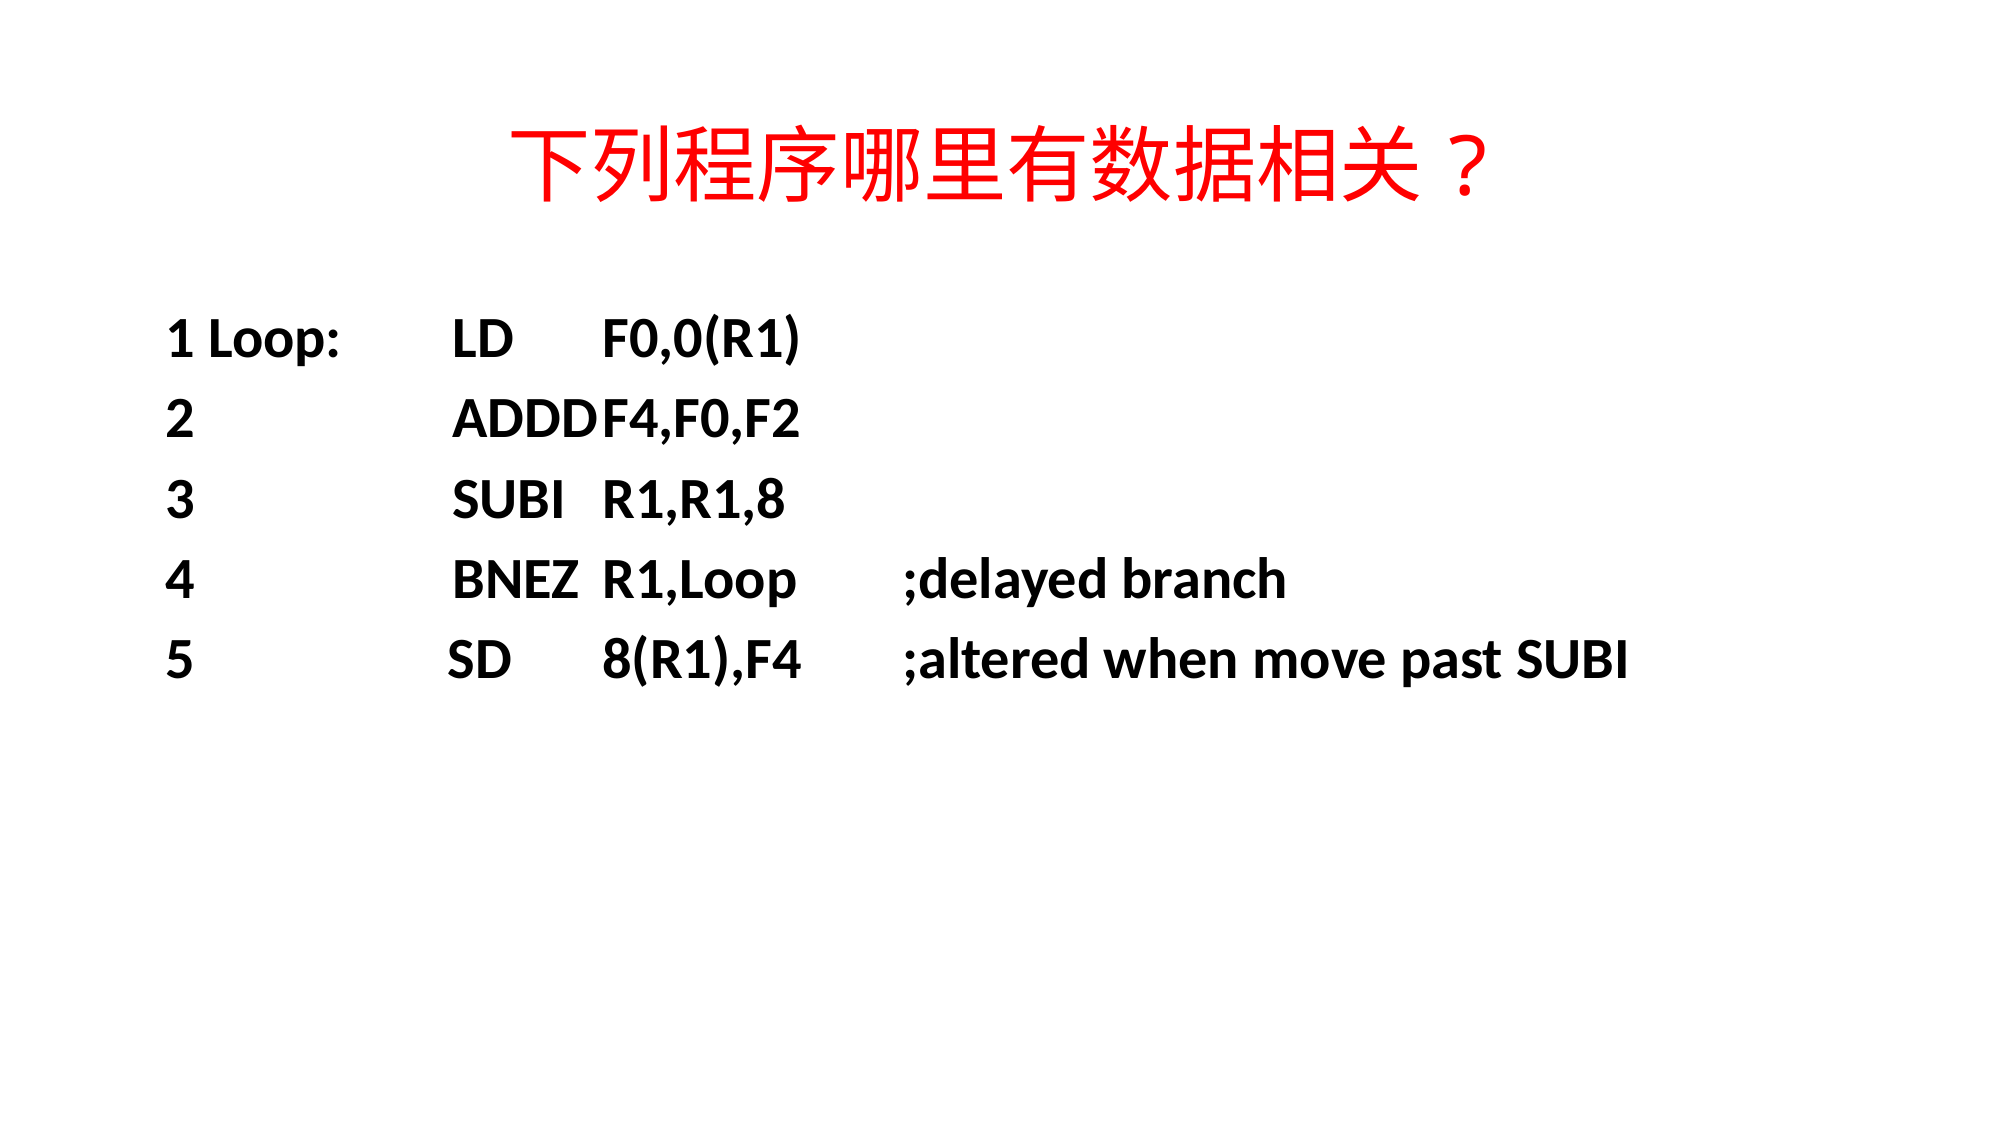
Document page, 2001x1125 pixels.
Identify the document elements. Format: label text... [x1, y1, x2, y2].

list 1 Loop: LD F0,0(R1) 2 ADDD F4,F0,F2 3 SUBI R1,R1,8 4 BNEZ R1,Loop ;delayed branch 5 SD 8(R1),F4 ;altered when move past SUBI [137, 299, 1863, 1014]
title 下列程序哪里有数据相关? [137, 59, 1863, 278]
